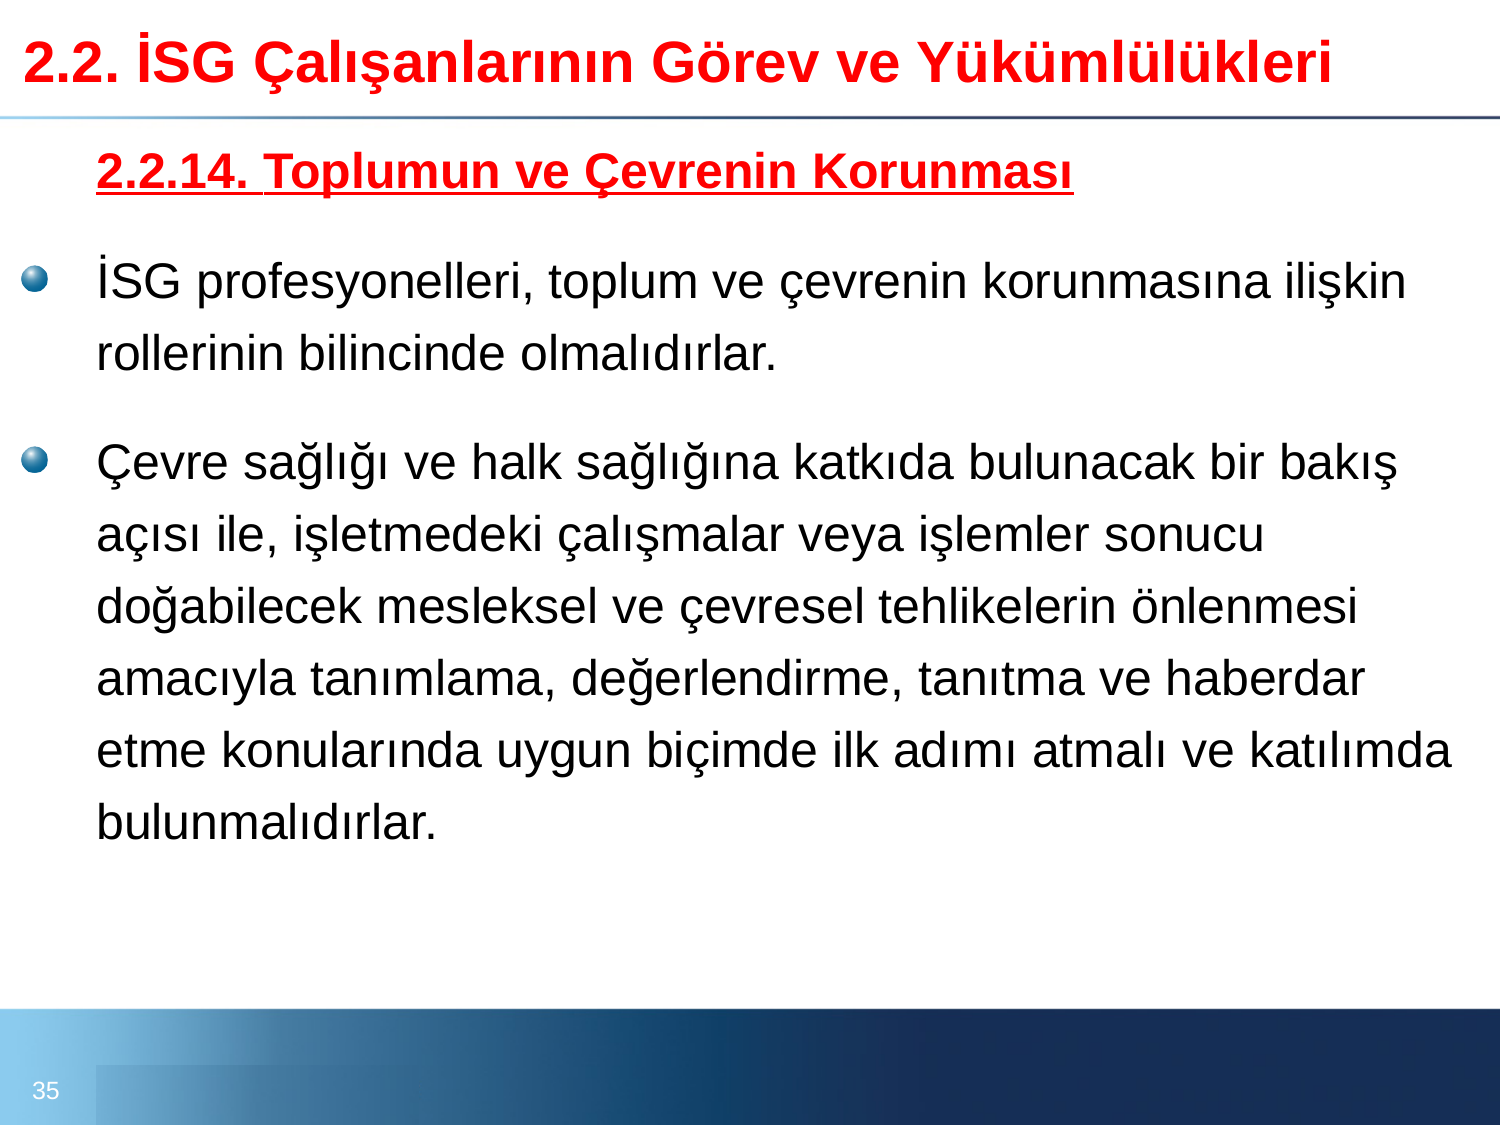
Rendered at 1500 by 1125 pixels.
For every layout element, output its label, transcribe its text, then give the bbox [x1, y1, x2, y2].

text_box 2.2.14. Toplumun ve Çevrenin Korunması İSG profesyonelleri, toplum ve çevrenin korunmasına ilişkin rollerinin bilincinde olmalıdırlar. Çevre sağlığı ve halk sağlığına katkıda bulunacak bir bakış açısı ile, işletmedeki çalışmalar veya işlemler sonucu doğabilecek mesleksel ve çevresel tehlikelerin önlenmesi amacıyla tanımlama, değerlendirme, tanıtma ve haberdar etme konularında uygun biçimde ilk adımı atmalı ve katılımda bulunmalıdırlar. [6, 119, 1500, 1008]
picture [41, 285, 48, 292]
slide_number 35 [16, 1066, 110, 1110]
picture [41, 466, 48, 473]
picture [21, 446, 48, 473]
picture [21, 265, 48, 292]
title 2.2. İSG Çalışanlarının Görev ve Yükümlülükleri [7, 0, 1368, 118]
picture [0, 0, 1500, 1125]
